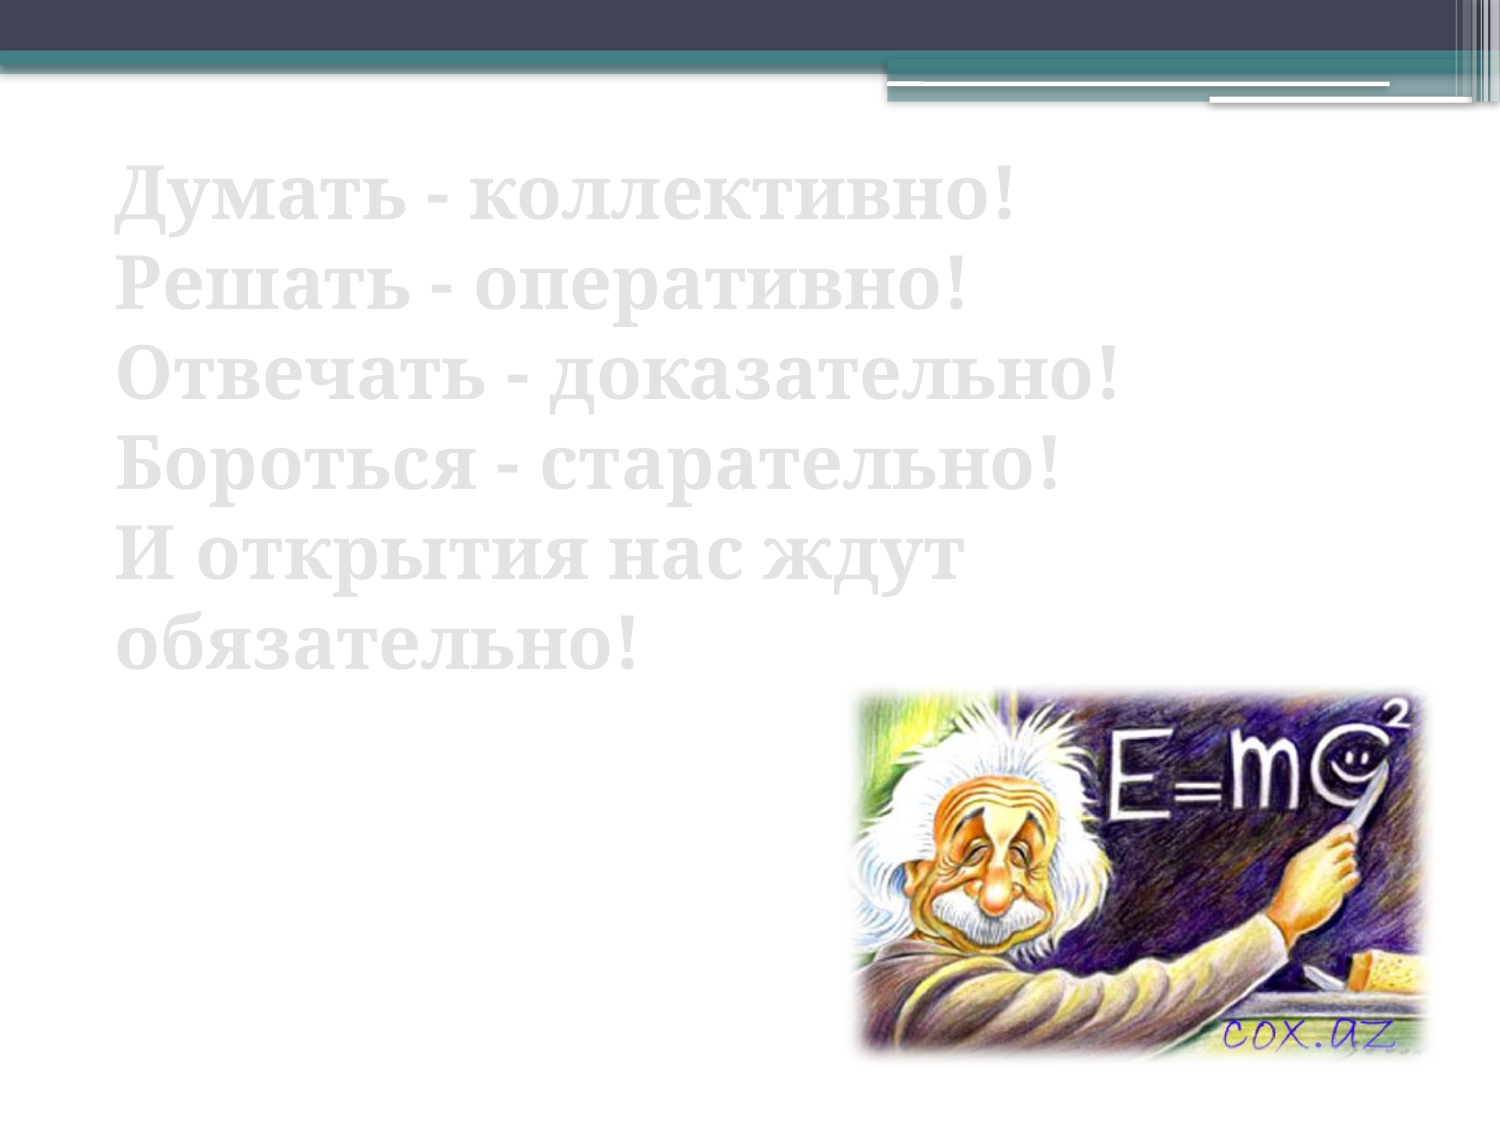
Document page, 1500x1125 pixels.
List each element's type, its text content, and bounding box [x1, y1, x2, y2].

picture [844, 680, 1437, 1068]
text_box Думать - коллективно! Решать - оперативно! Отвечать - доказательно! Бороться - старательно! И открытия нас ждут обязательно! [100, 137, 1184, 692]
